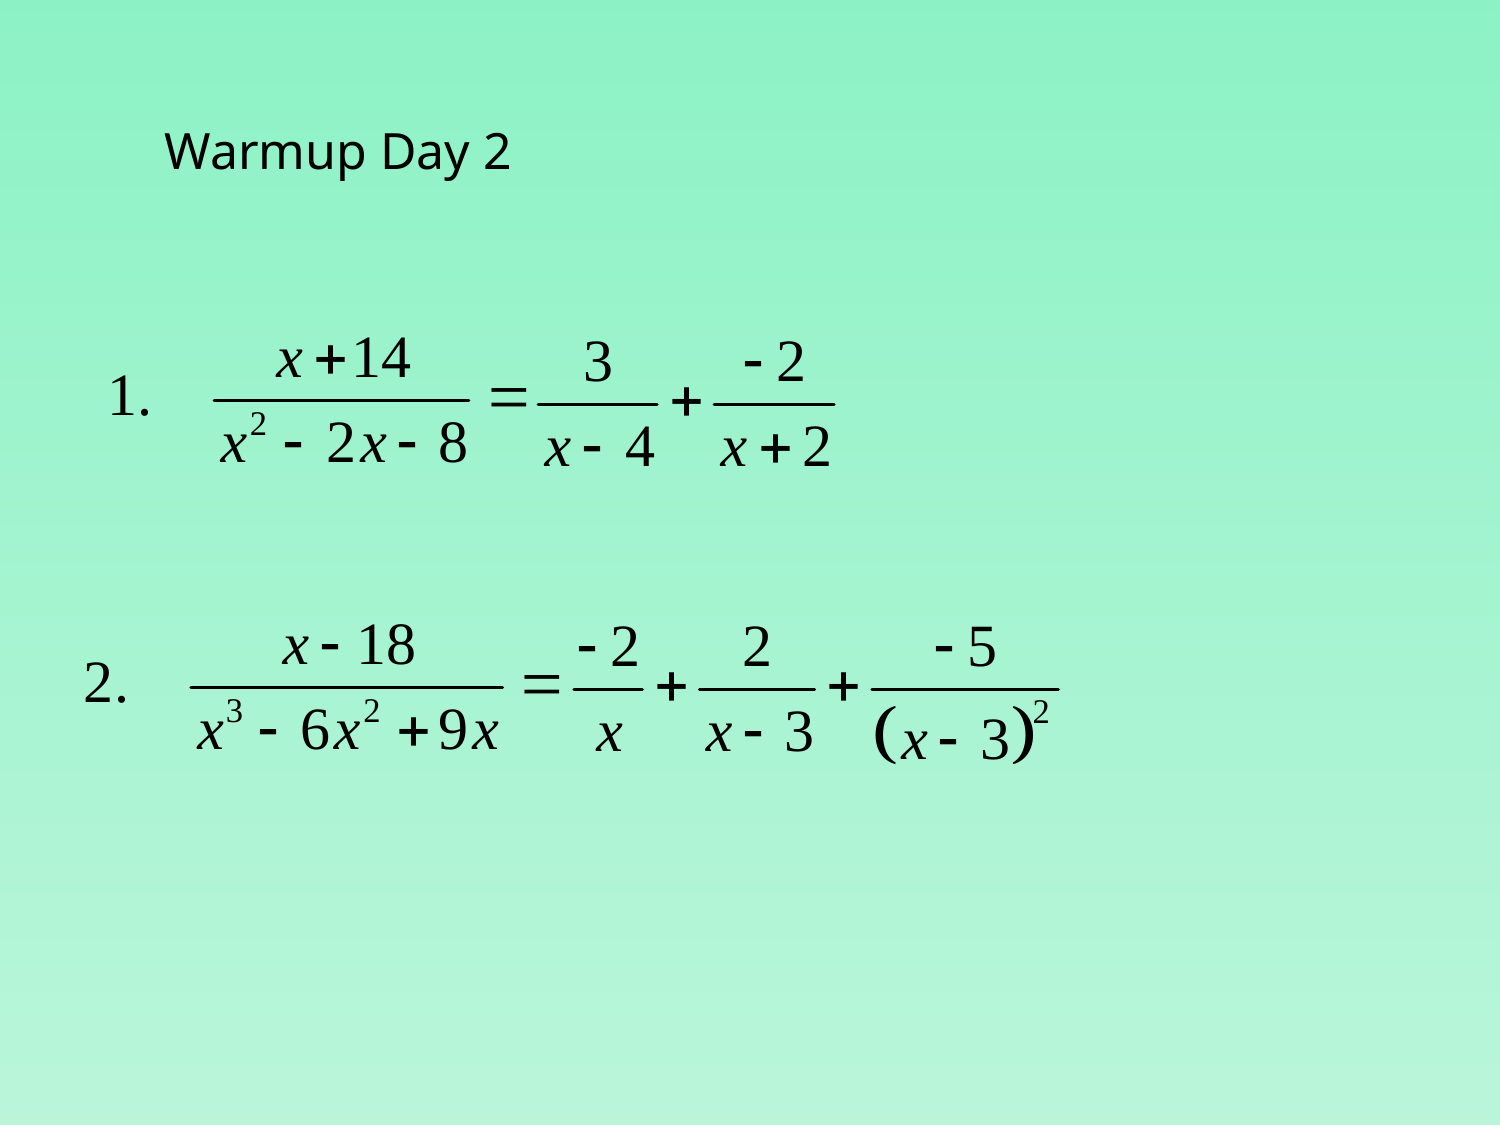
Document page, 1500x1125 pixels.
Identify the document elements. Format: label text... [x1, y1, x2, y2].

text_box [74, 607, 560, 763]
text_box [527, 324, 849, 480]
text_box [563, 609, 1069, 795]
text_box Warmup Day 2 [149, 112, 913, 188]
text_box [104, 319, 530, 476]
